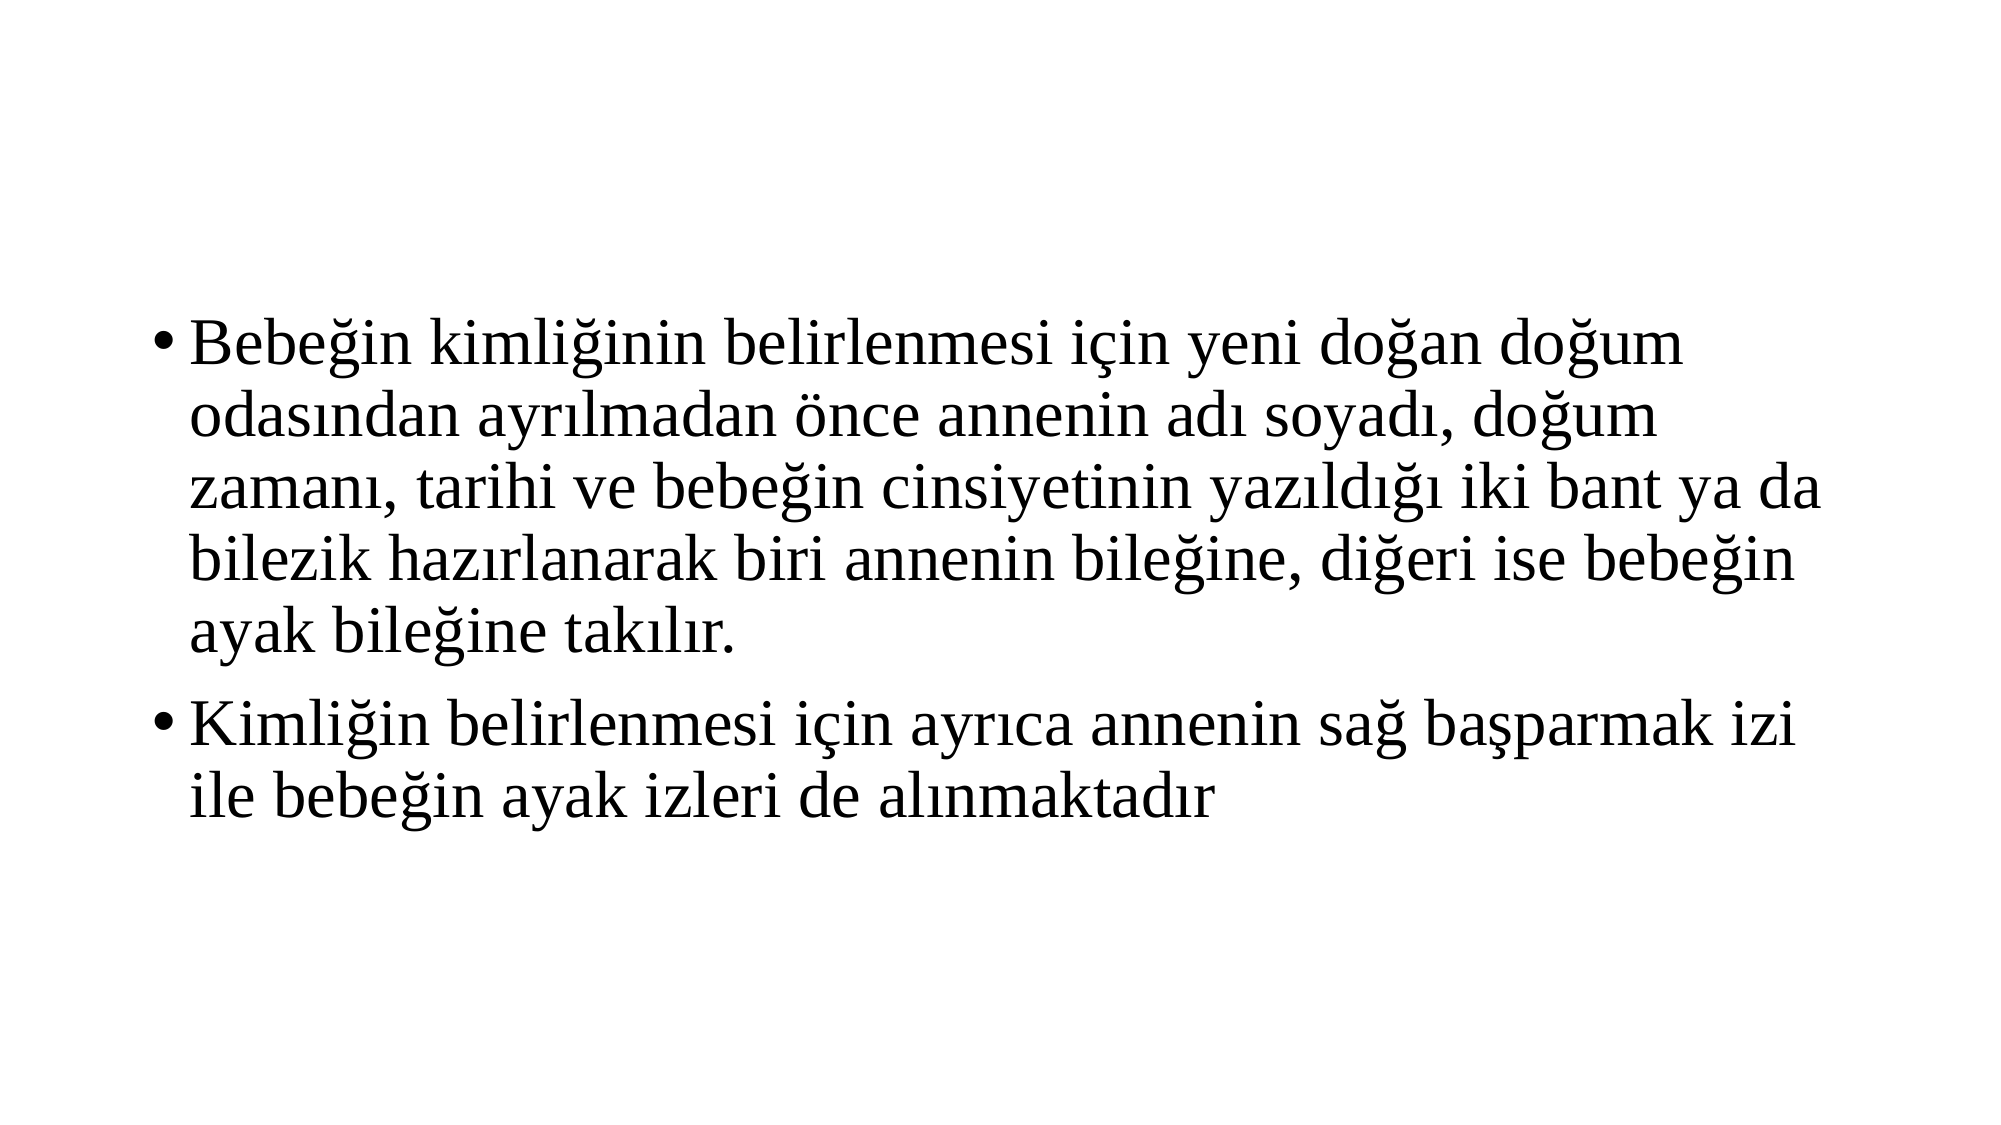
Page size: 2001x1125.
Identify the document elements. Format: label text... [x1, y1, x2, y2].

list Bebeğin kimliğinin belirlenmesi için yeni doğan doğum odasından ayrılmadan önce annenin adı soyadı, doğum zamanı, tarihi ve bebeğin cinsiyetinin yazıldığı iki bant ya da bilezik hazırlanarak biri annenin bileğine, diğeri ise bebeğin ayak bileğine takılır. Kimliğin belirlenmesi için ayrıca annenin sağ başparmak izi ile bebeğin ayak izleri de alınmaktadır [137, 299, 1863, 1014]
